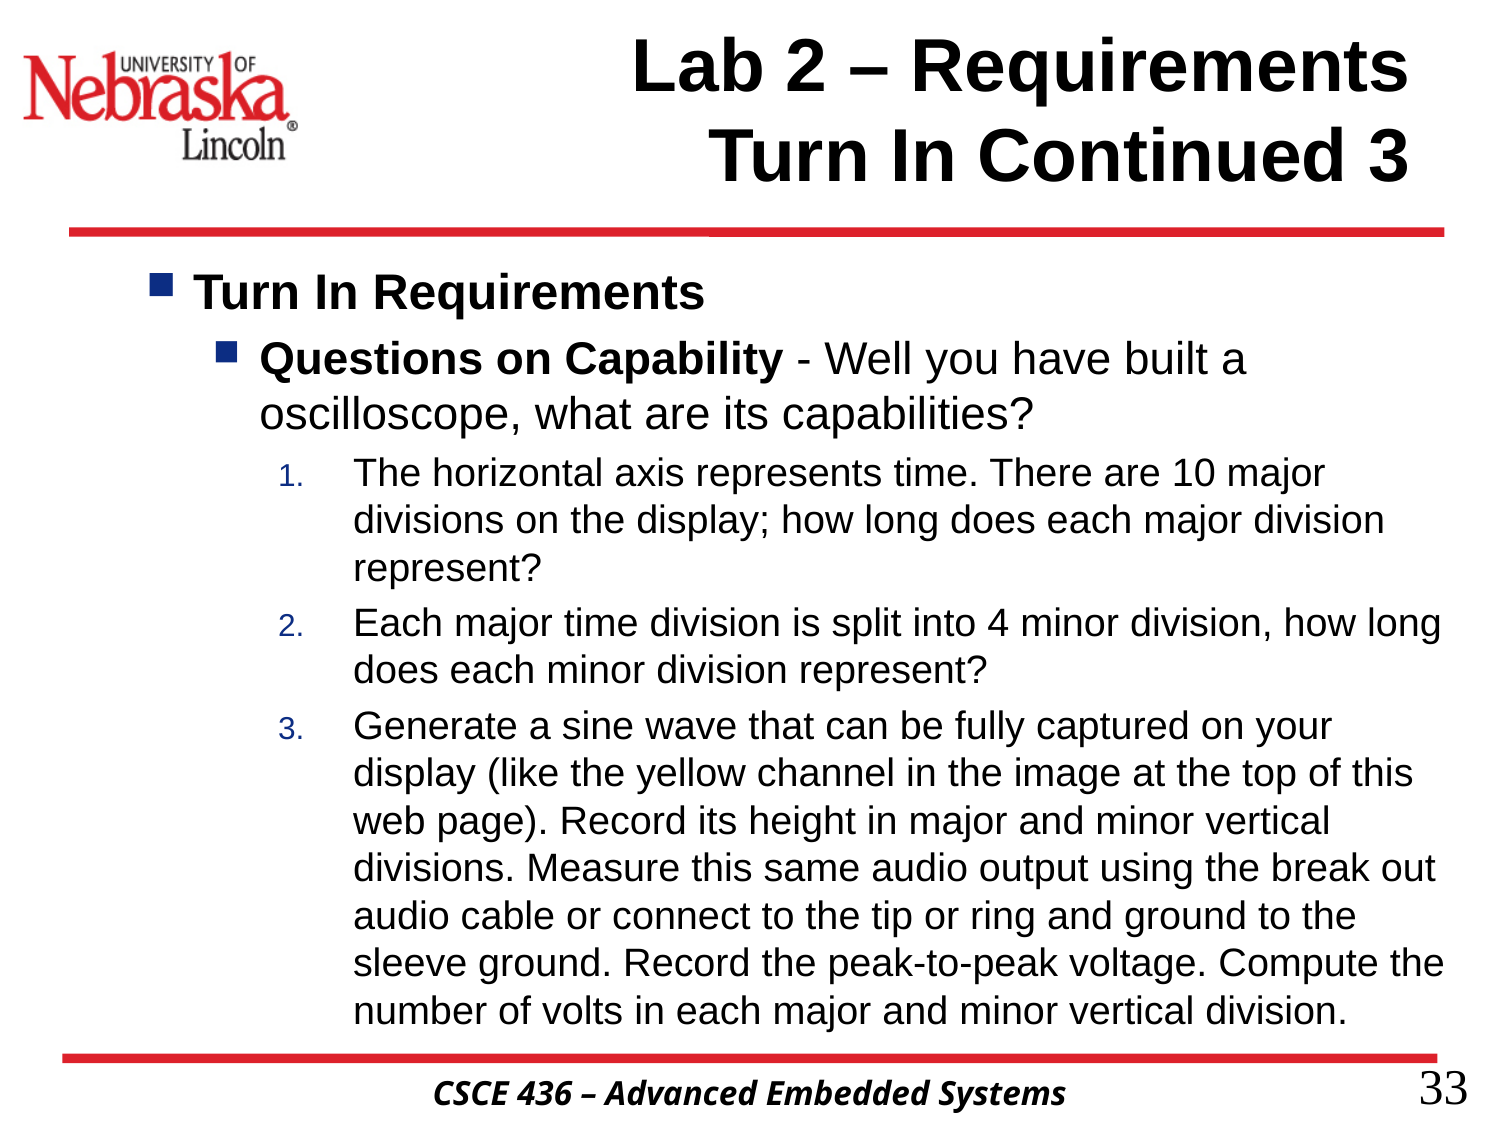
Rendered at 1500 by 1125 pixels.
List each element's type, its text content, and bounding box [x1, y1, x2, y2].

picture [1, 32, 313, 181]
list Turn In Requirements Questions on Capability - Well you have built a oscilloscope, what are its capabilities? The horizontal axis represents time. There are 10 major divisions on the display; how long does each major division represent? Each major time division is split into 4 minor division, how long does each minor division represent? Generate a sine wave that can be fully captured on your display (like the yellow channel in the image at the top of this web page). Record its height in major and minor vertical divisions. Measure this same audio output using the break out audio cable or connect to the tip or ring and ground to the sleeve ground. Record the peak-to-peak voltage. Compute the number of volts in each major and minor vertical division. [131, 251, 1466, 962]
slide_number 33 [1133, 1046, 1484, 1125]
title Lab 2 – Requirements Turn In Continued 3 [313, 12, 1427, 201]
